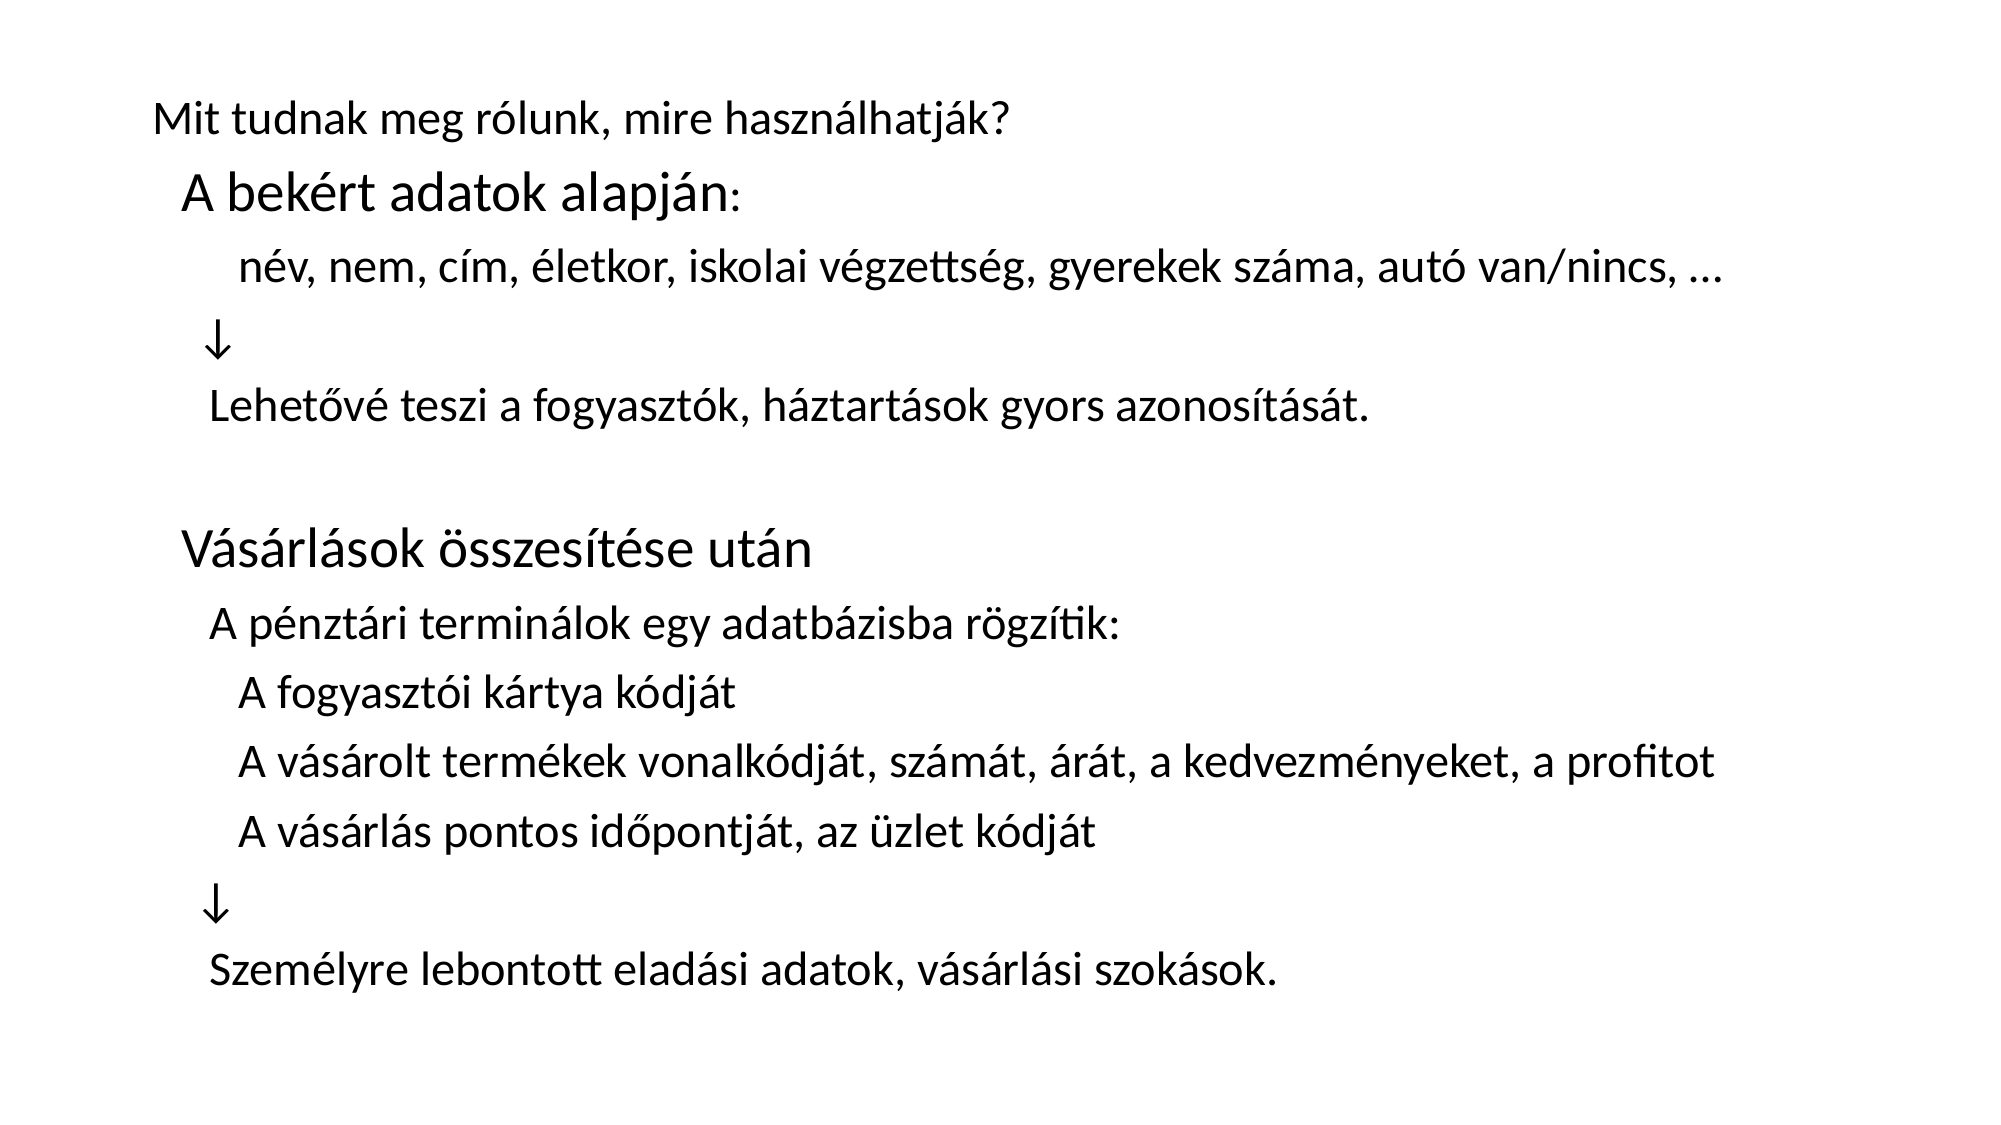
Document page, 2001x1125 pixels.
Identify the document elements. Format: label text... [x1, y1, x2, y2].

list Mit tudnak meg rólunk, mire használhatják? A bekért adatok alapján: név, nem, cím, életkor, iskolai végzettség, gyerekek száma, autó van/nincs, … ↓ Lehetővé teszi a fogyasztók, háztartások gyors azonosítását. Vásárlások összesítése után A pénztári terminálok egy adatbázisba rögzítik: A fogyasztói kártya kódját A vásárolt termékek vonalkódját, számát, árát, a kedvezményeket, a profitot A vásárlás pontos időpontját, az üzlet kódját ↓ Személyre lebontott eladási adatok, vásárlási szokások. [137, 85, 1863, 1014]
